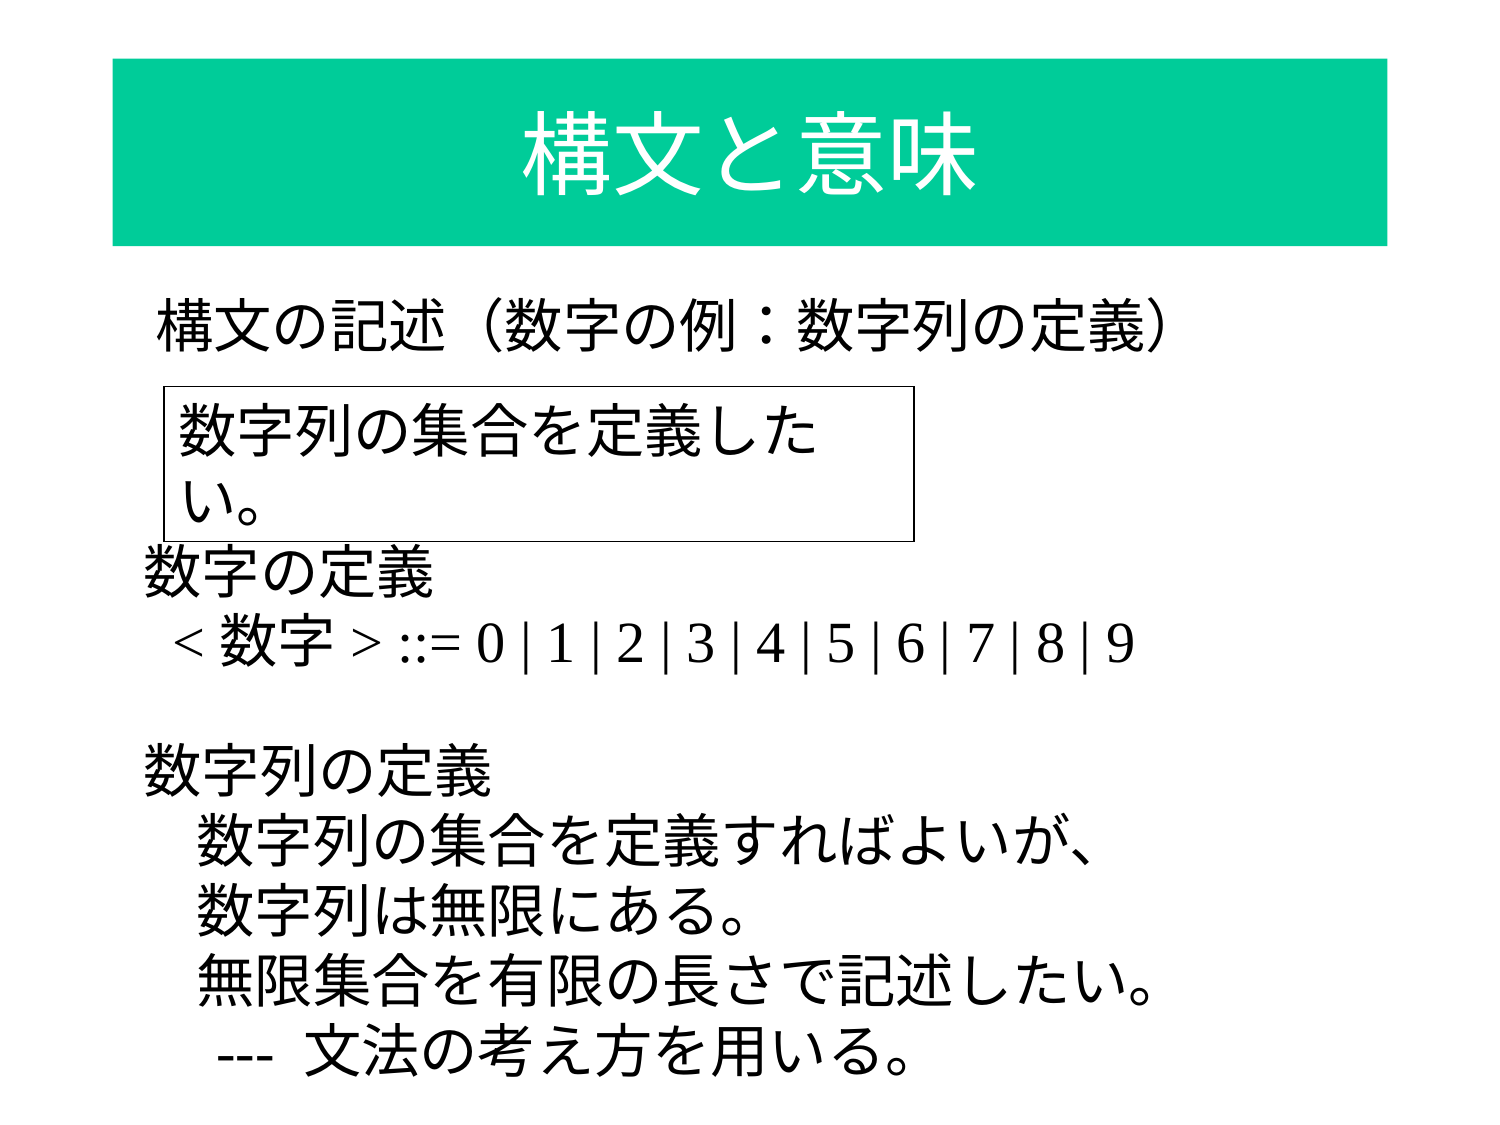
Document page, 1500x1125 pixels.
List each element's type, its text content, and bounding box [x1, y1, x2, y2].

text_box 数字列の集合を定義したい。 [163, 386, 914, 527]
title 構文と意味 [112, 58, 1388, 247]
text_box 数字の定義 <数字> ::= 0 | 1 | 2 | 3 | 4 | 5 | 6 | 7 | 8 | 9 [128, 527, 1336, 682]
text_box 構文の記述（数字の例：数字列の定義） [140, 281, 1348, 366]
text_box 数字列の定義 数字列の集合を定義すればよいが、 数字列は無限にある。 無限集合を有限の長さで記述したい。 --- 文法の考え方を用いる。 [128, 726, 1336, 1092]
